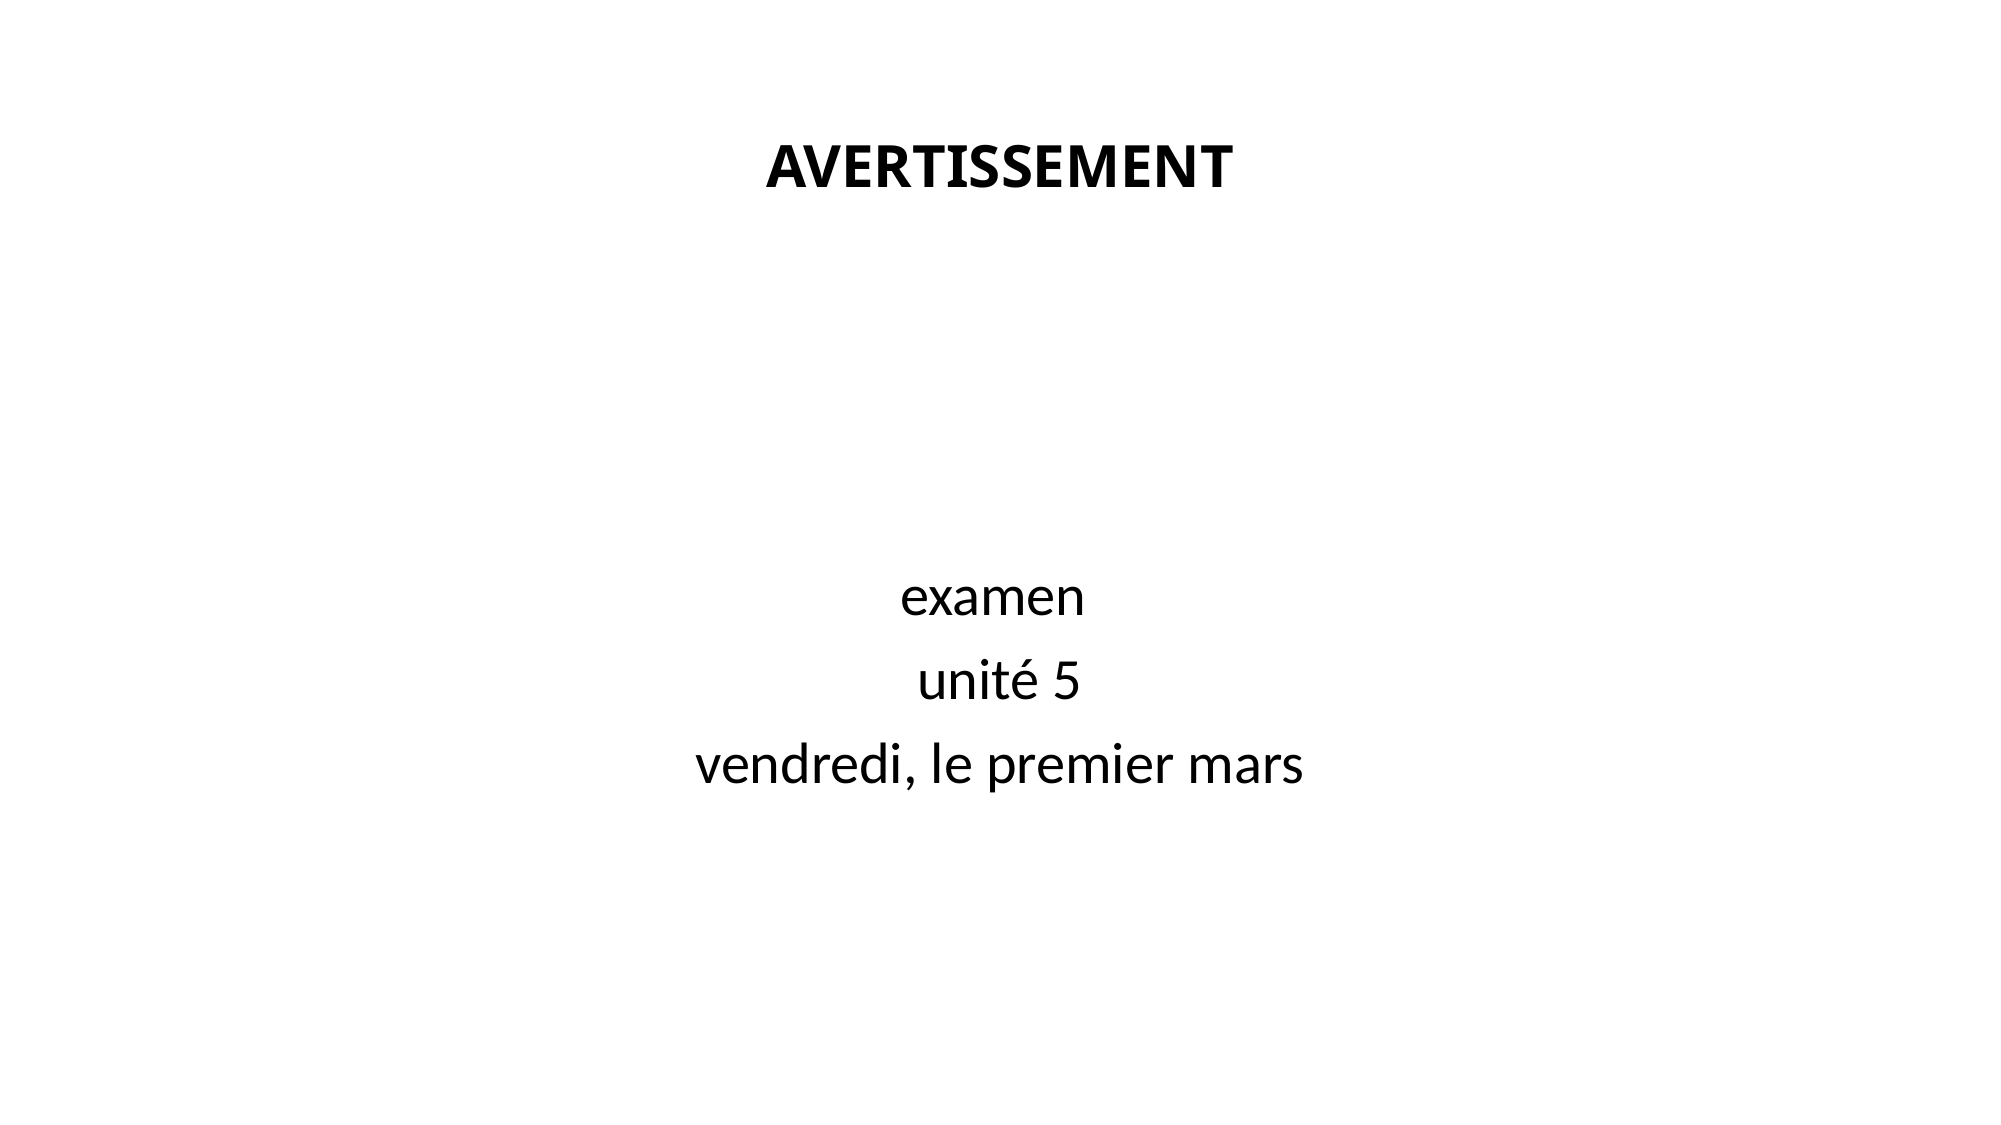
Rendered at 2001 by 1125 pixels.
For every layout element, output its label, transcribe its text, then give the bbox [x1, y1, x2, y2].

list examen unité 5 vendredi, le premier mars [137, 299, 1863, 1014]
title AVERTISSEMENT [137, 59, 1863, 278]
